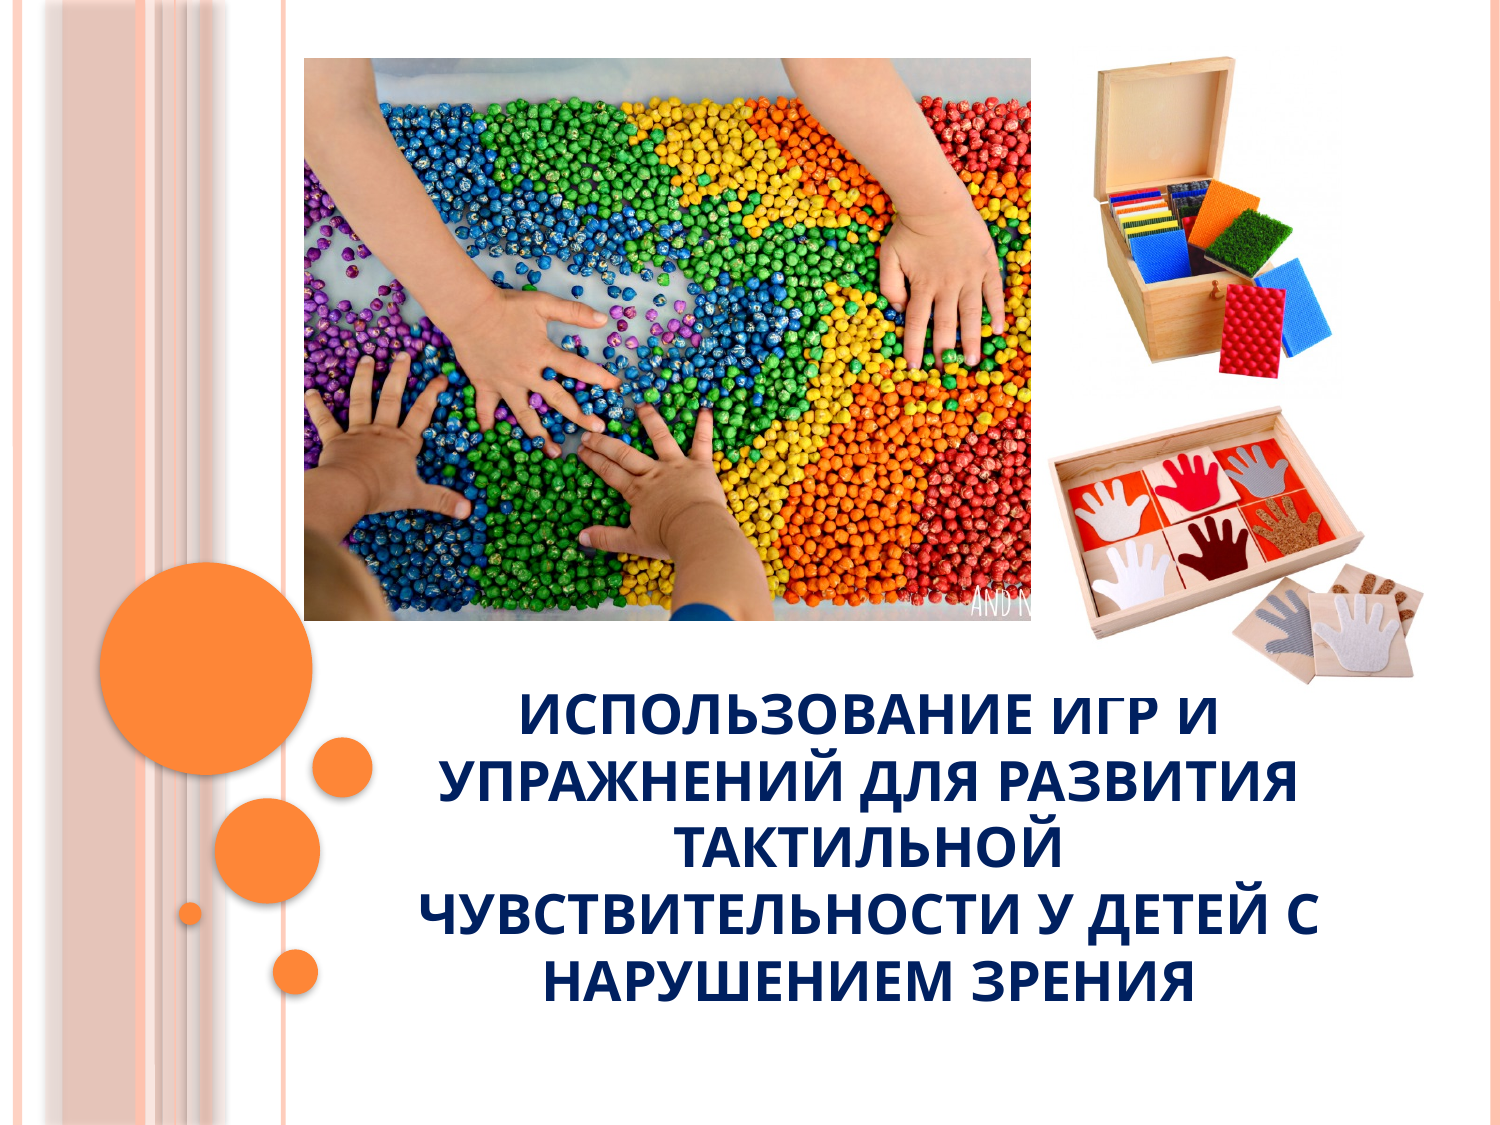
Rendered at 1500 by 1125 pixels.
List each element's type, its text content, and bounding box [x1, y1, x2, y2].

picture [304, 46, 1437, 699]
title Использование игр и упражнений для развития тактильной чувствительности у детей с нарушением зрения [363, 667, 1376, 1020]
